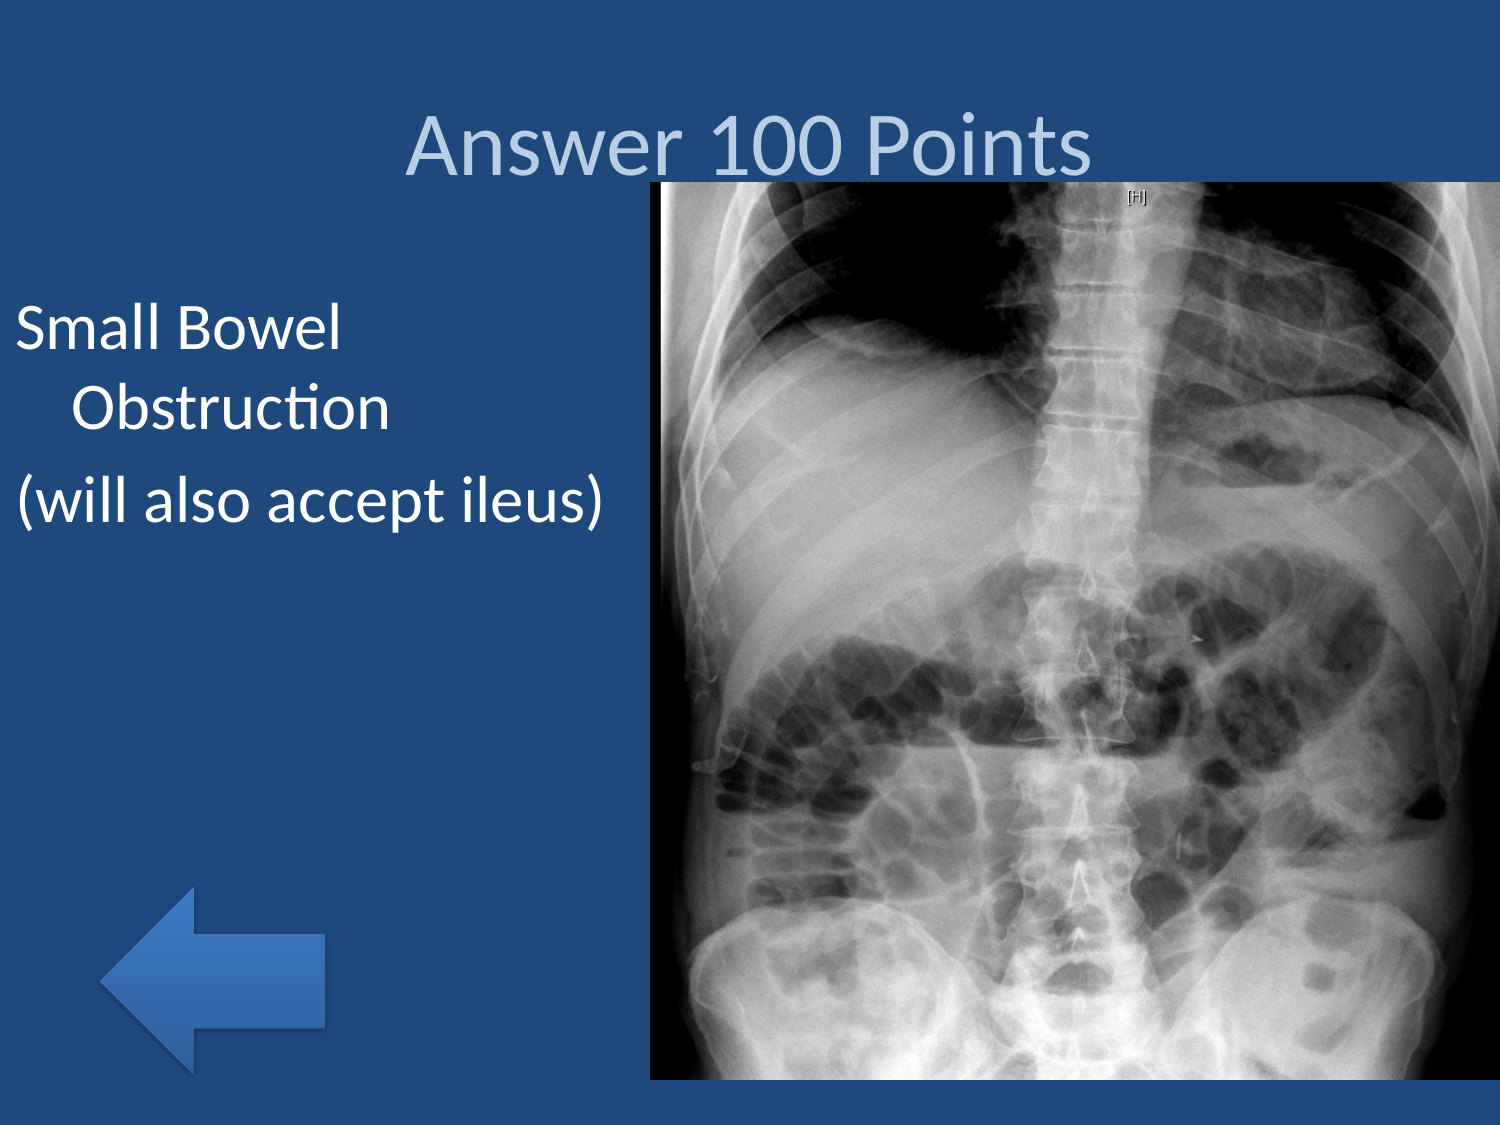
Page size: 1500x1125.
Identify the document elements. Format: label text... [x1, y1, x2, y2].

picture [649, 182, 1500, 1081]
list Small Bowel Obstruction (will also accept ileus) [0, 275, 644, 1018]
title Answer 100 Points [75, 45, 1425, 233]
text_box [99, 887, 325, 1075]
